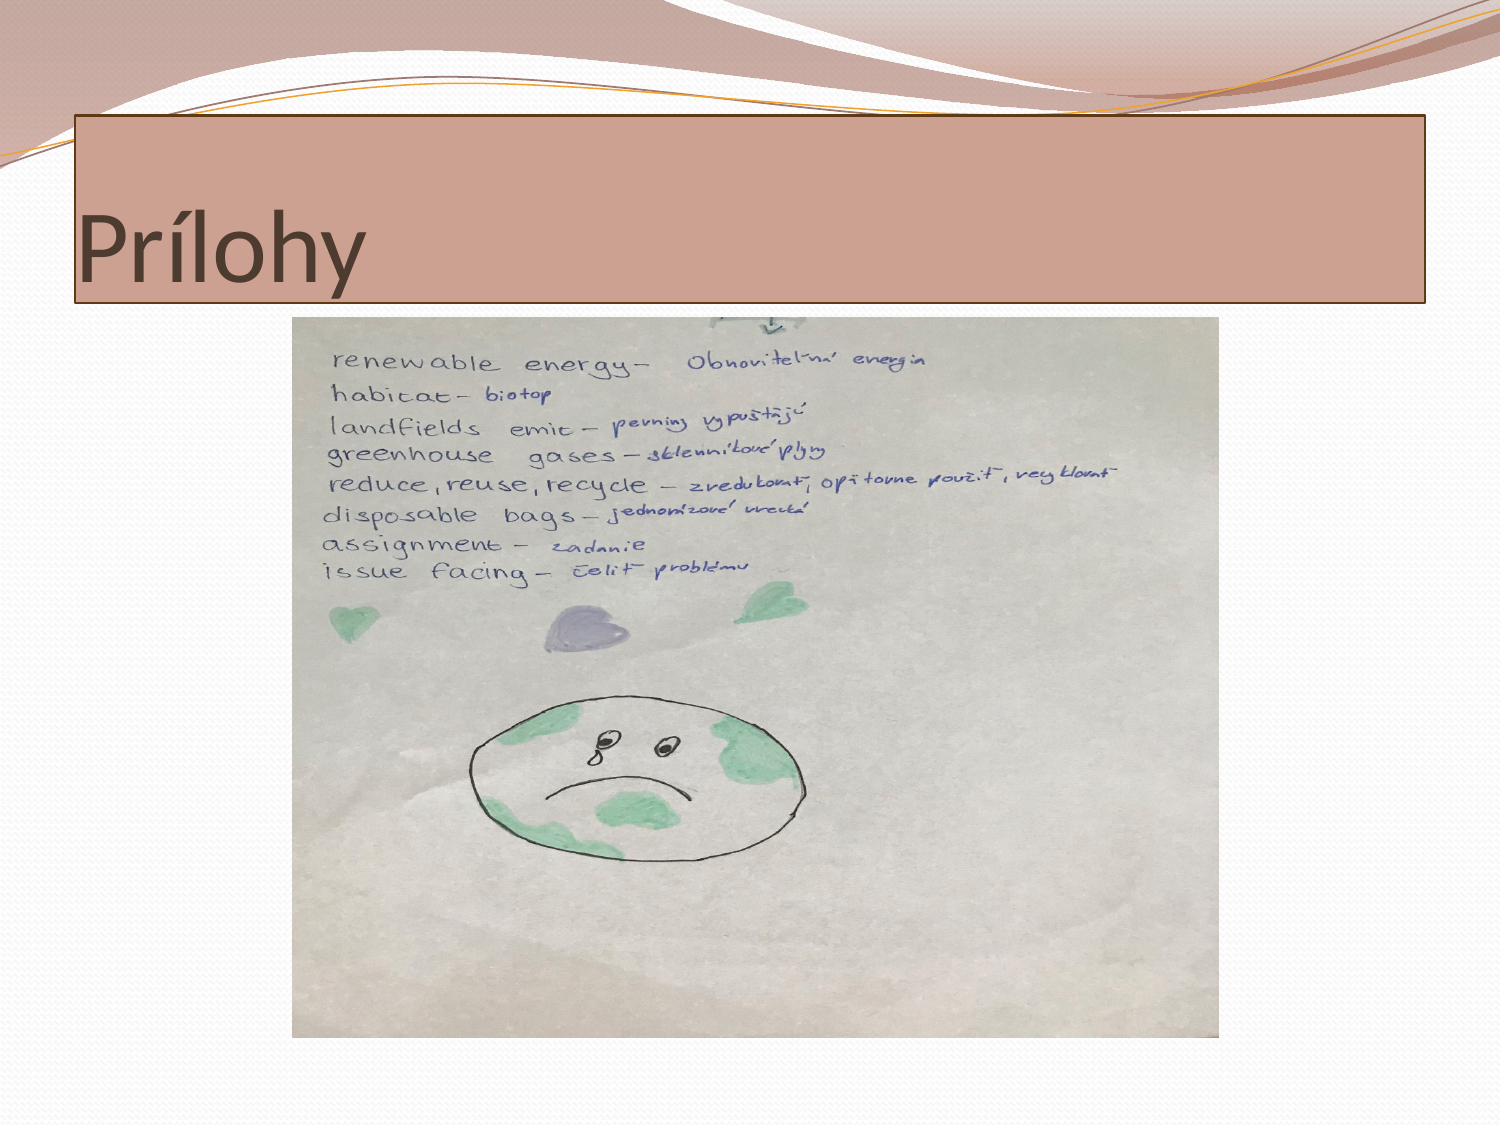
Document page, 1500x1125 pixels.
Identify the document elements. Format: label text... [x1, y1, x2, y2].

title Prílohy [75, 115, 1425, 303]
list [292, 317, 1219, 1038]
